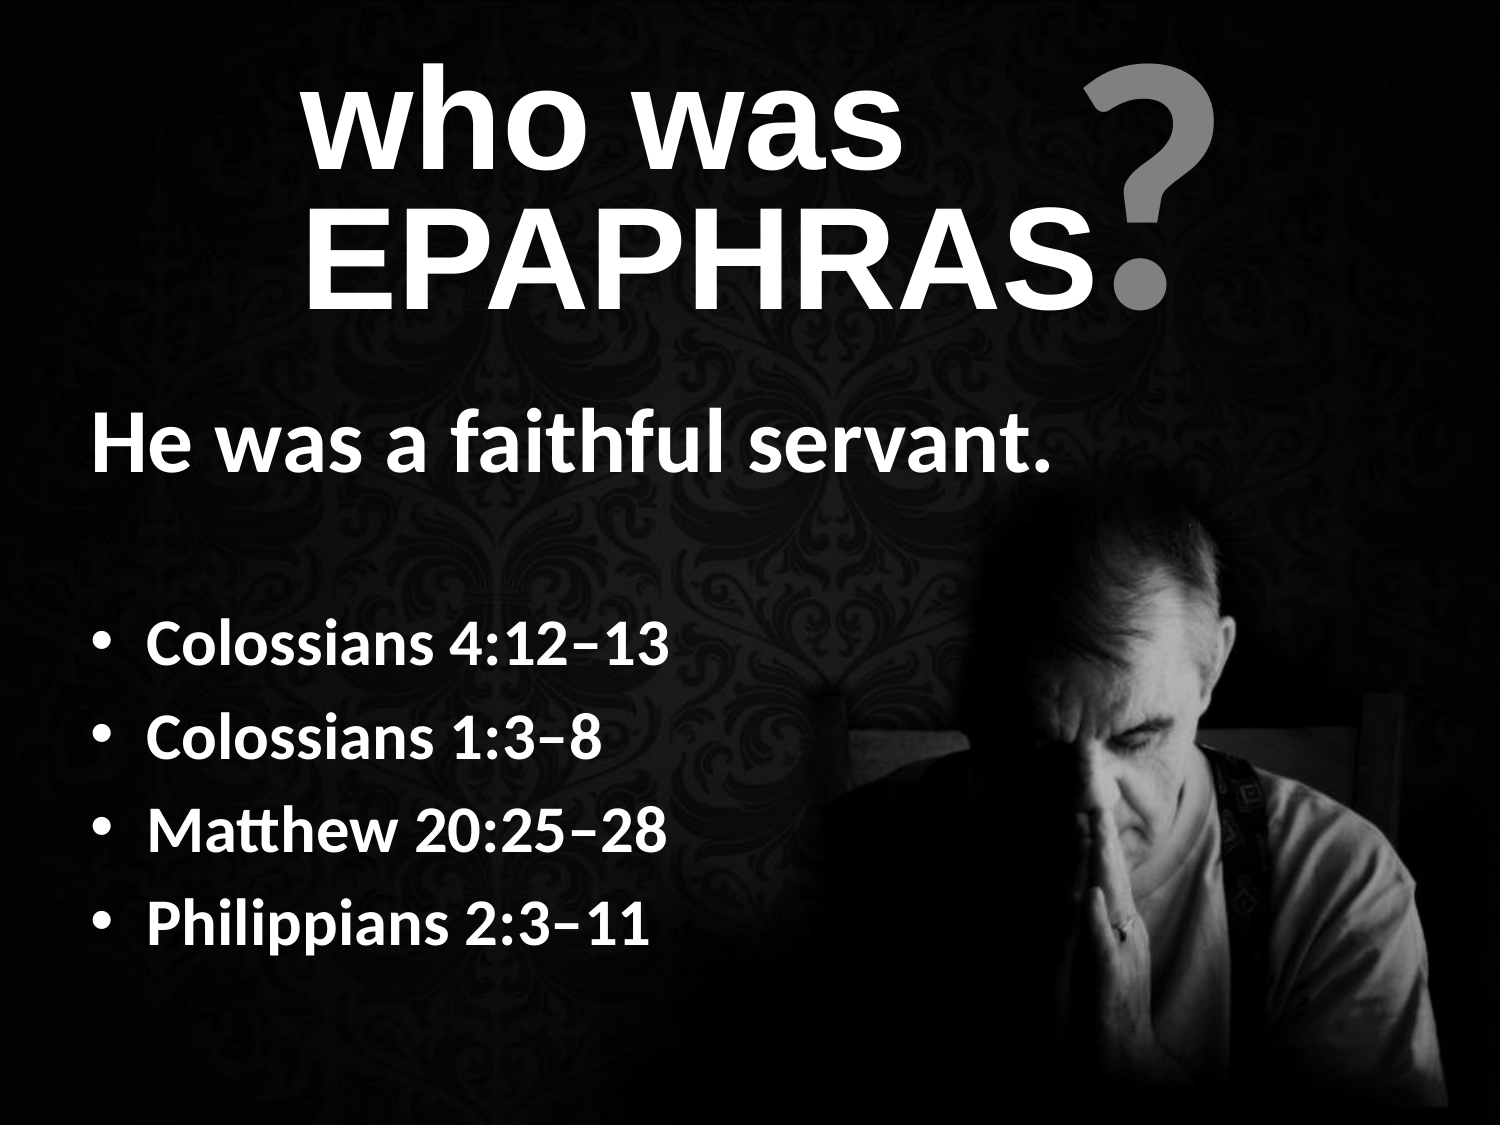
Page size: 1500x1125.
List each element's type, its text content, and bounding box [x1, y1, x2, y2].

text_box ? [1052, 0, 1425, 342]
list Colossians 4:12–13 Colossians 1:3–8 Matthew 20:25–28 Philippians 2:3–11 [75, 591, 1425, 1073]
picture [0, 0, 1500, 1125]
text_box who was EPAPHRAS [285, 49, 1052, 342]
title He was a faithful servant. [75, 342, 1425, 530]
